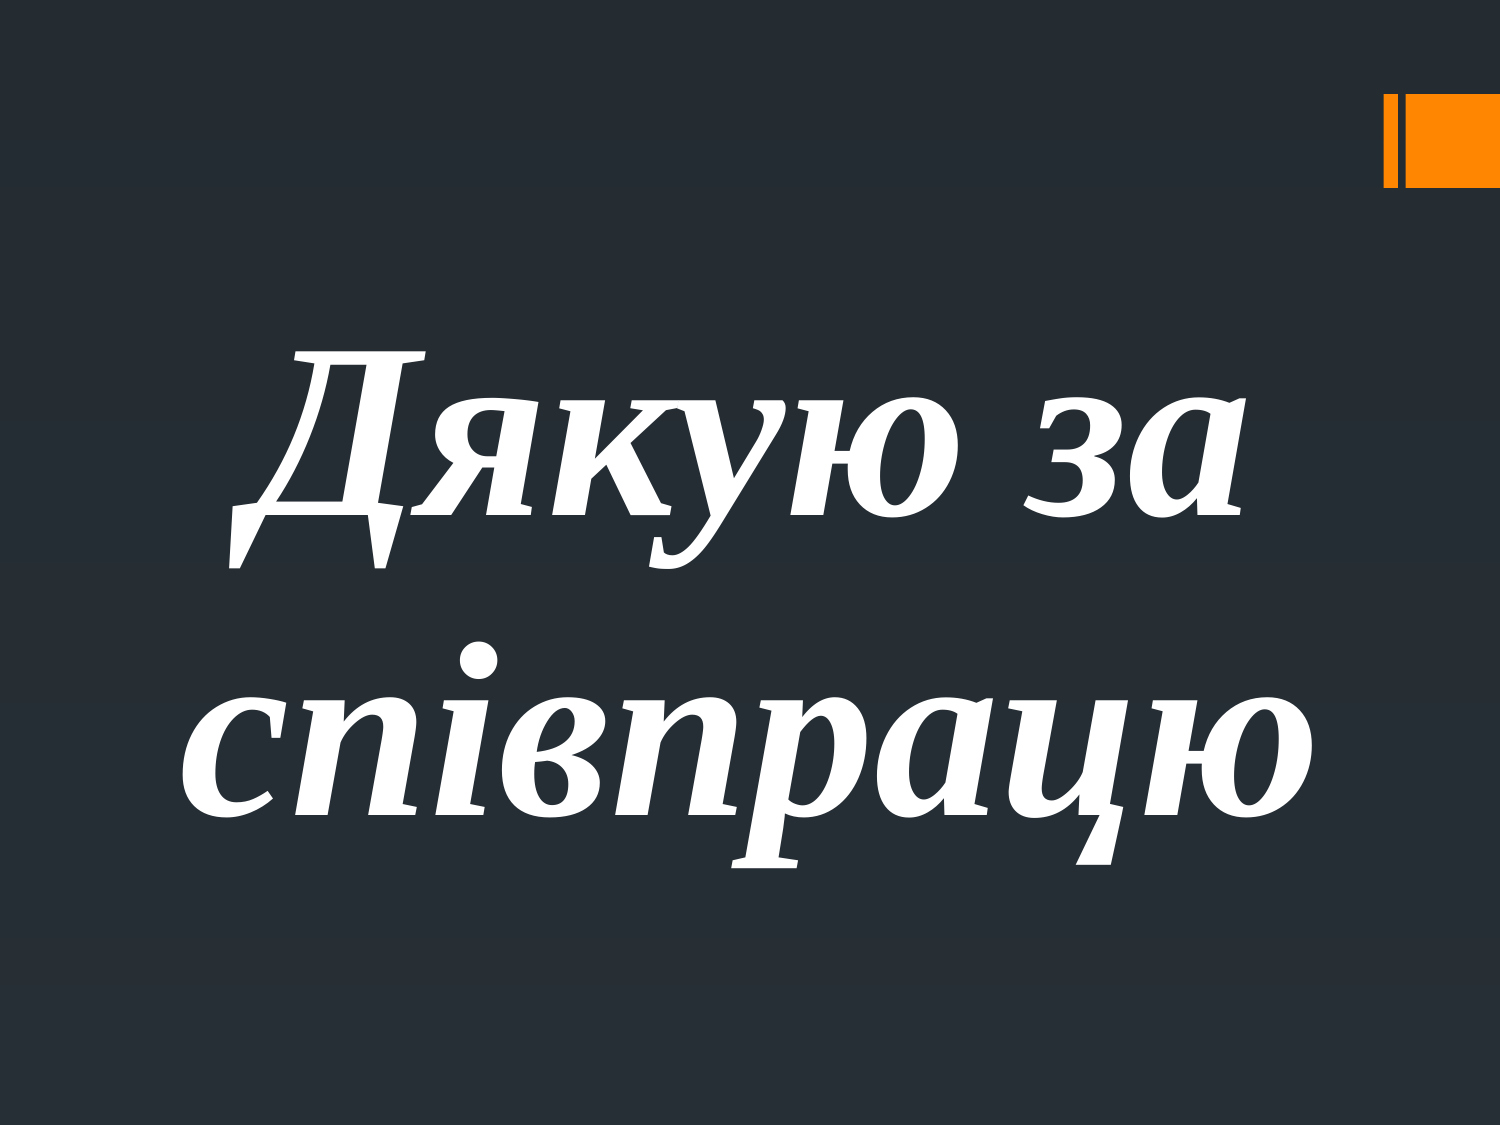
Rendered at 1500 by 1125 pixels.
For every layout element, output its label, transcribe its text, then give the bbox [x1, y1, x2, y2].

text_box Дякую за співпрацю [83, 257, 1418, 873]
